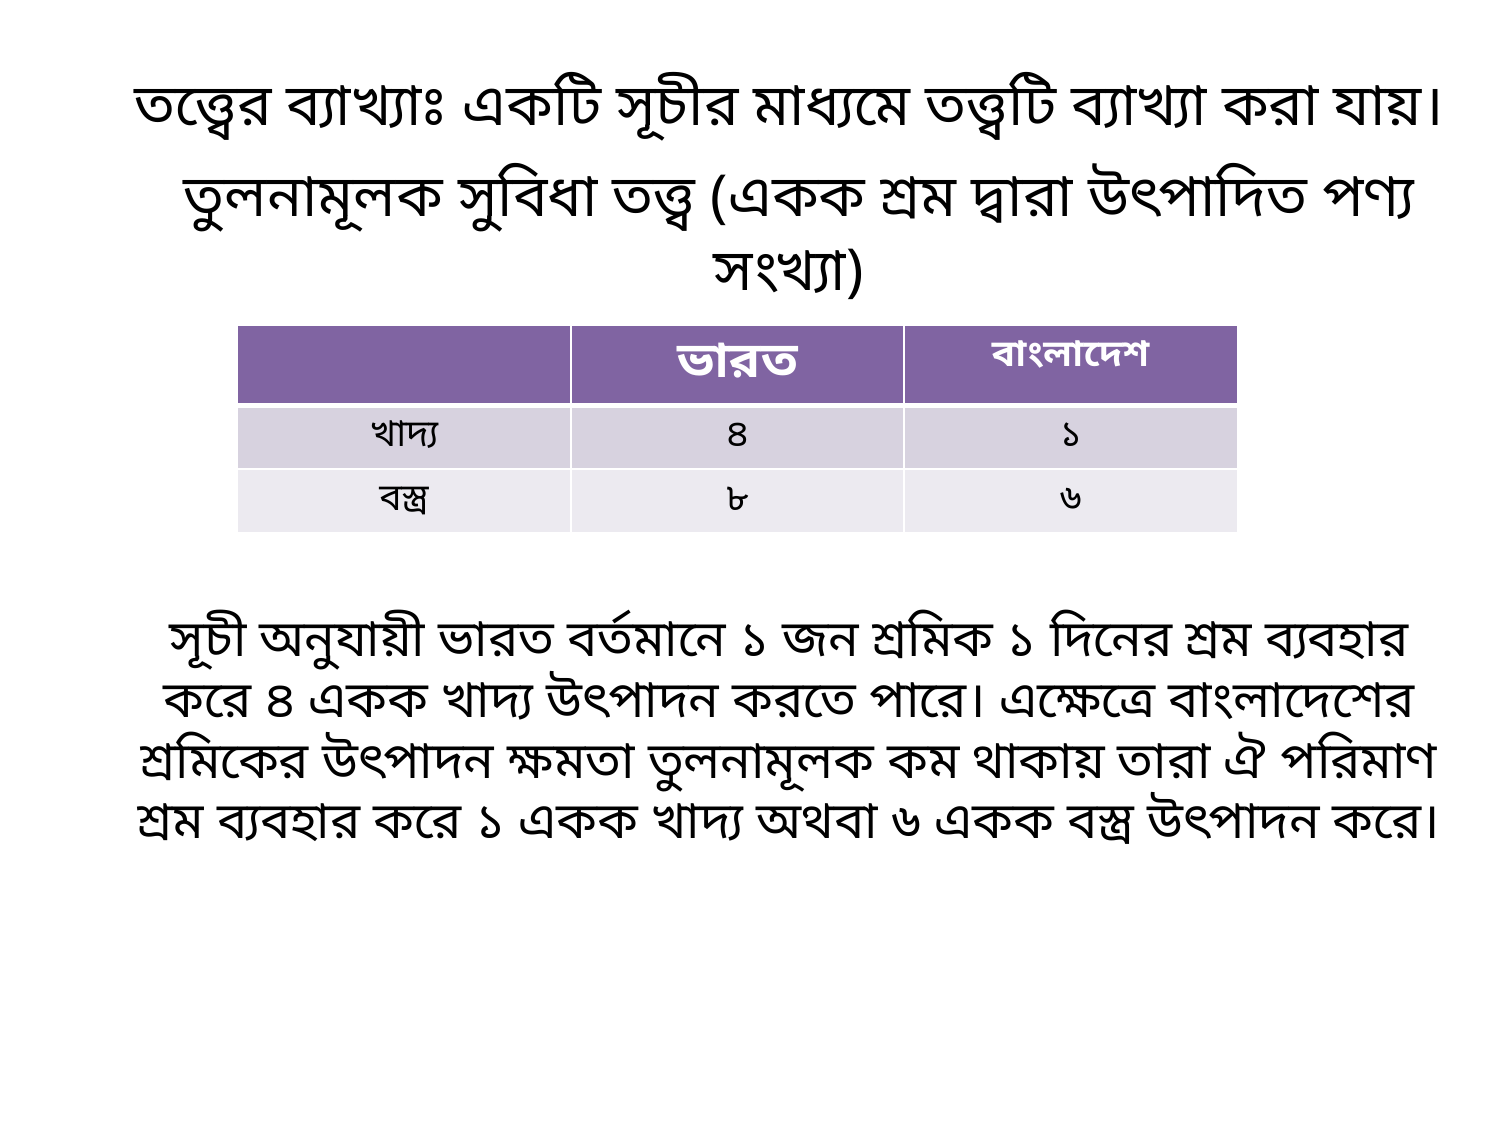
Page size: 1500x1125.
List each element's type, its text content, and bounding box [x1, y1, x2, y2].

table_cell বস্ত্র [238, 470, 570, 532]
table_cell খাদ্য [238, 408, 570, 468]
title তত্ত্বের ব্যাখ্যাঃ একটি সূচীর মাধ্যমে তত্ত্বটি ব্যাখ্যা করা যায়। তুলনামূলক সুবিধা তত্ত্ব (একক শ্রম দ্বারা উৎপাদিত পণ্য সংখ্যা) সূচী অনুযায়ী ভারত বর্তমানে ১ জন শ্রমিক ১ দিনের শ্রম ব্যবহার করে ৪ একক খাদ্য উৎপাদন করতে পারে। এক্ষেত্রে বাংলাদেশের শ্রমিকের উৎপাদন ক্ষমতা তুলনামূলক কম থাকায় তারা ঐ পরিমাণ শ্রম ব্যবহার করে ১ একক খাদ্য অথবা ৬ একক বস্ত্র উৎপাদন করে। [112, 45, 1466, 1063]
table_cell ১ [905, 408, 1237, 468]
table_cell ৪ [572, 408, 903, 468]
table_cell ৬ [905, 470, 1237, 532]
table_header বাংলাদেশ [905, 326, 1237, 403]
table_cell ৮ [572, 470, 903, 532]
table_header [238, 326, 570, 403]
table_header ভারত [572, 326, 903, 403]
